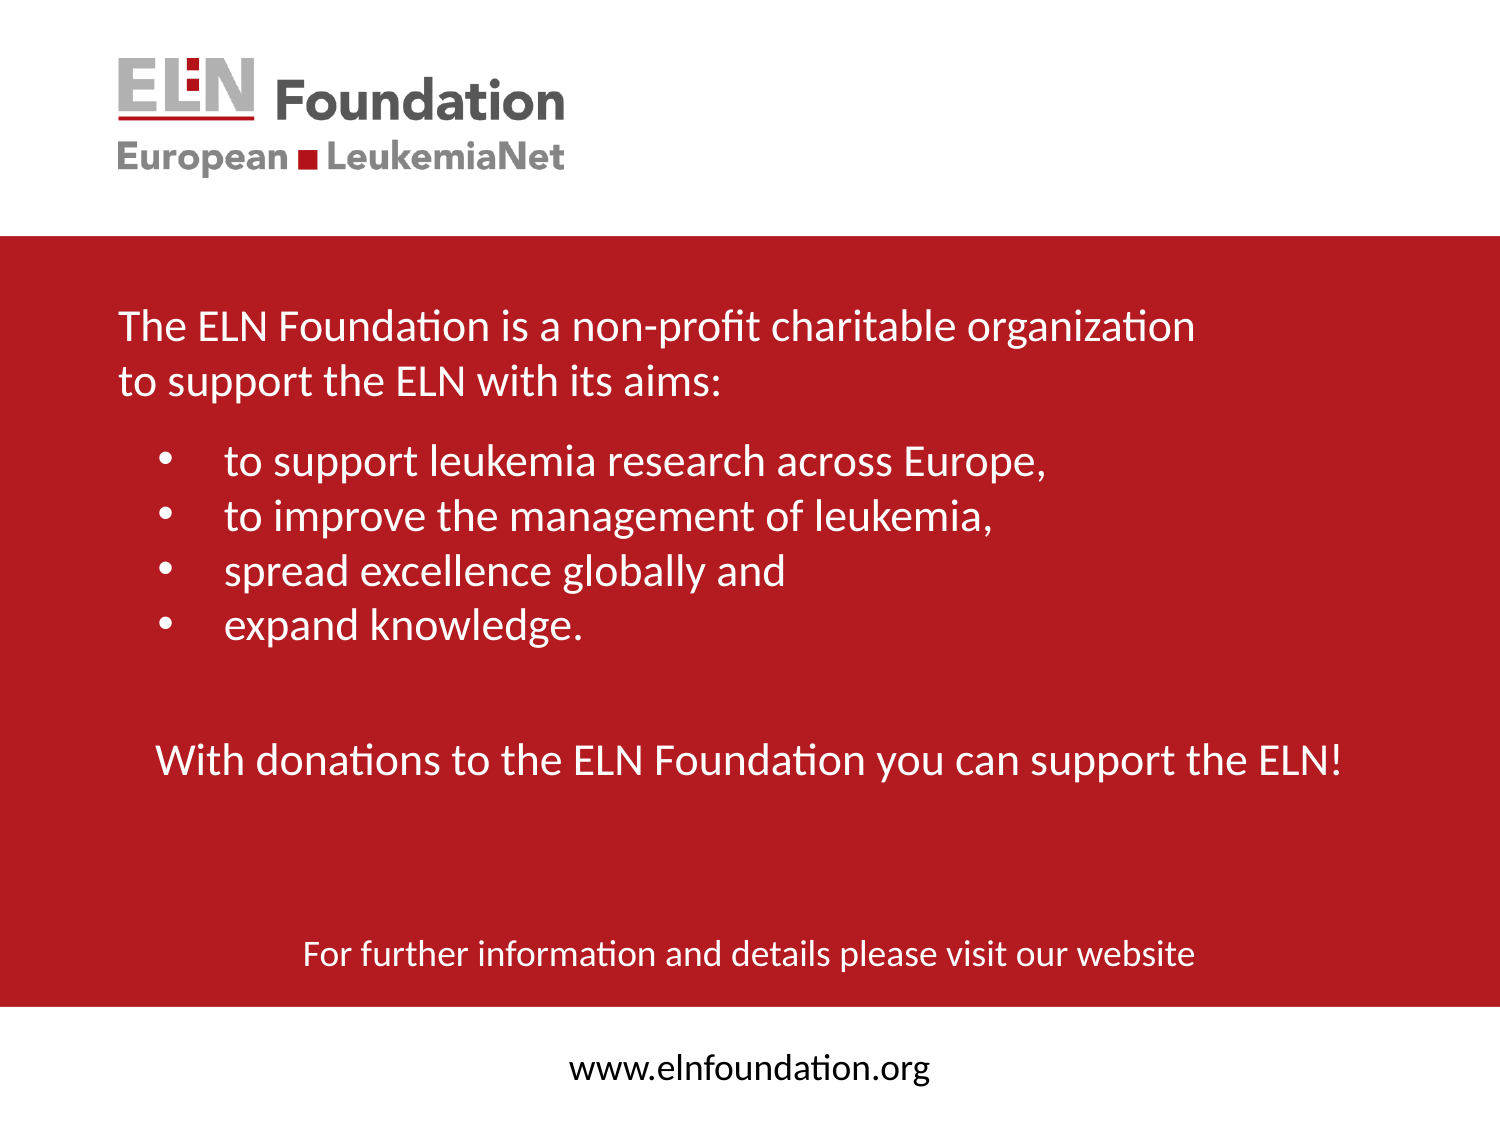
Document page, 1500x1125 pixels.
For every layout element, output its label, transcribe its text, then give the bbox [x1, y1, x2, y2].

text_box www.elnfoundation.org [0, 1006, 1500, 1125]
text_box For further information and details please visit our website [0, 915, 1500, 1004]
text_box The ELN Foundation is a non-profit charitable organization to support the ELN with its aims: to support leukemia research across Europe, to improve the management of leukemia, spread excellence globally and expand knowledge. With donations to the ELN Foundation you can support the ELN! [0, 236, 1500, 886]
text_box [0, 0, 1500, 236]
picture [117, 58, 565, 178]
